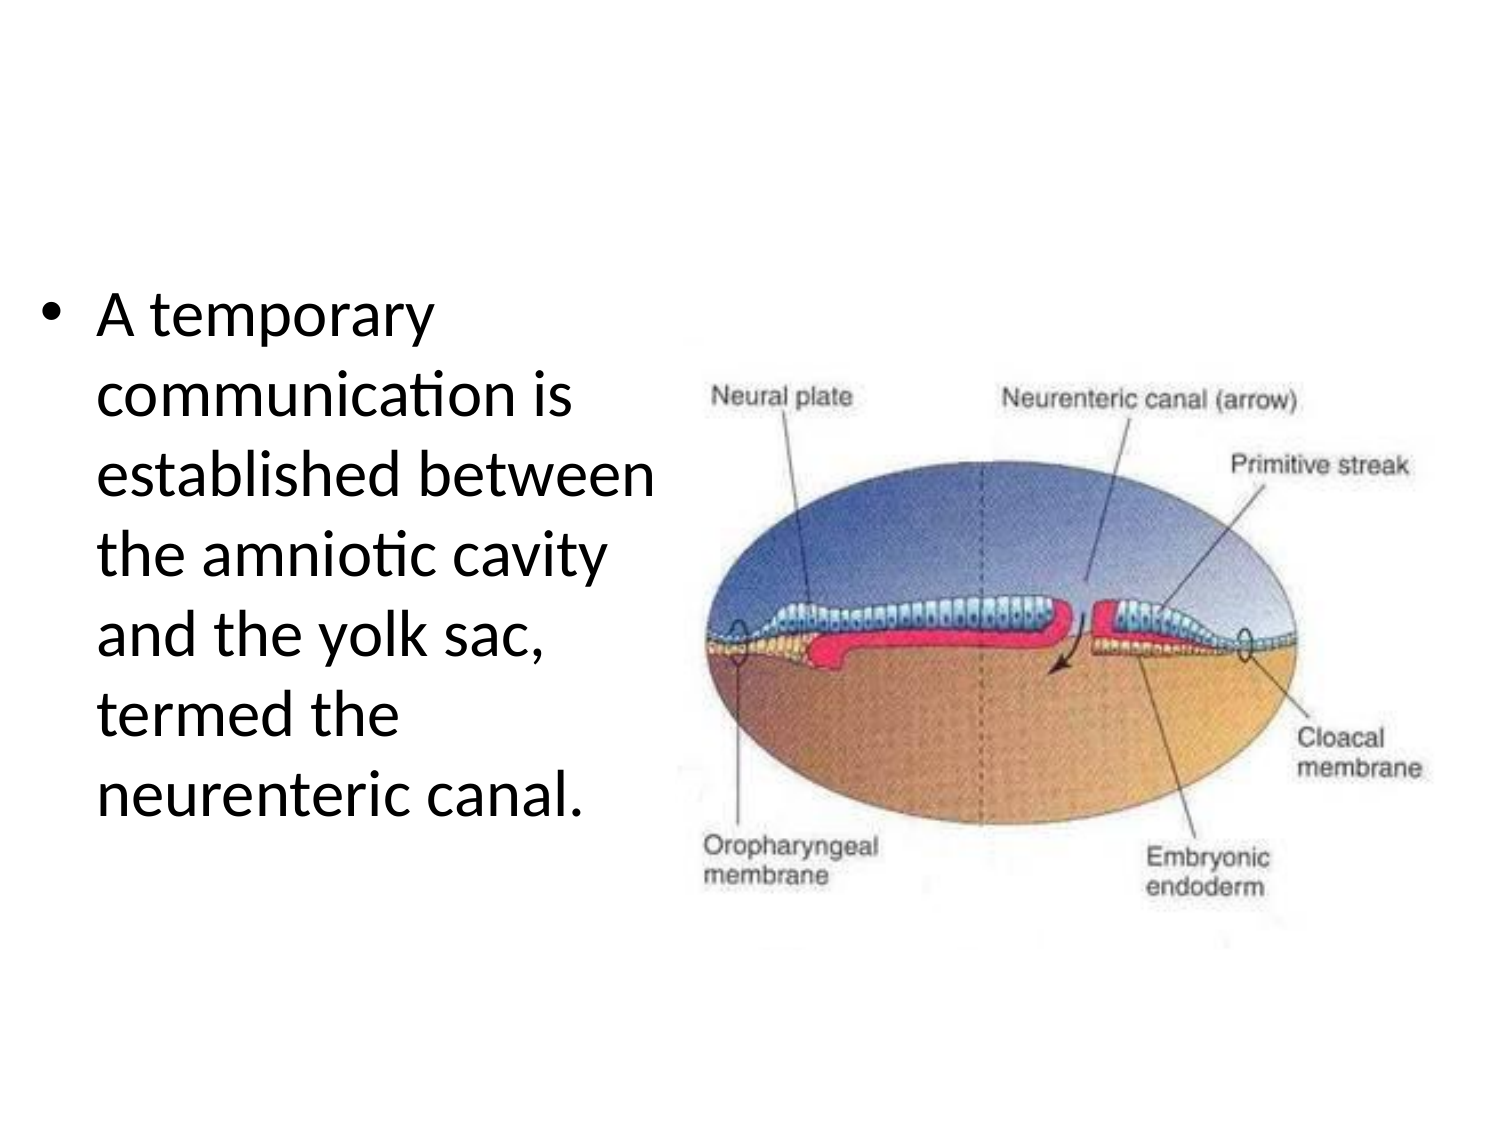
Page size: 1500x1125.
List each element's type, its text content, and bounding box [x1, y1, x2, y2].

list A temporary communication is established between the amniotic cavity and the yolk sac, termed the neurenteric canal. [24, 262, 688, 1007]
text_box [674, 337, 1468, 951]
